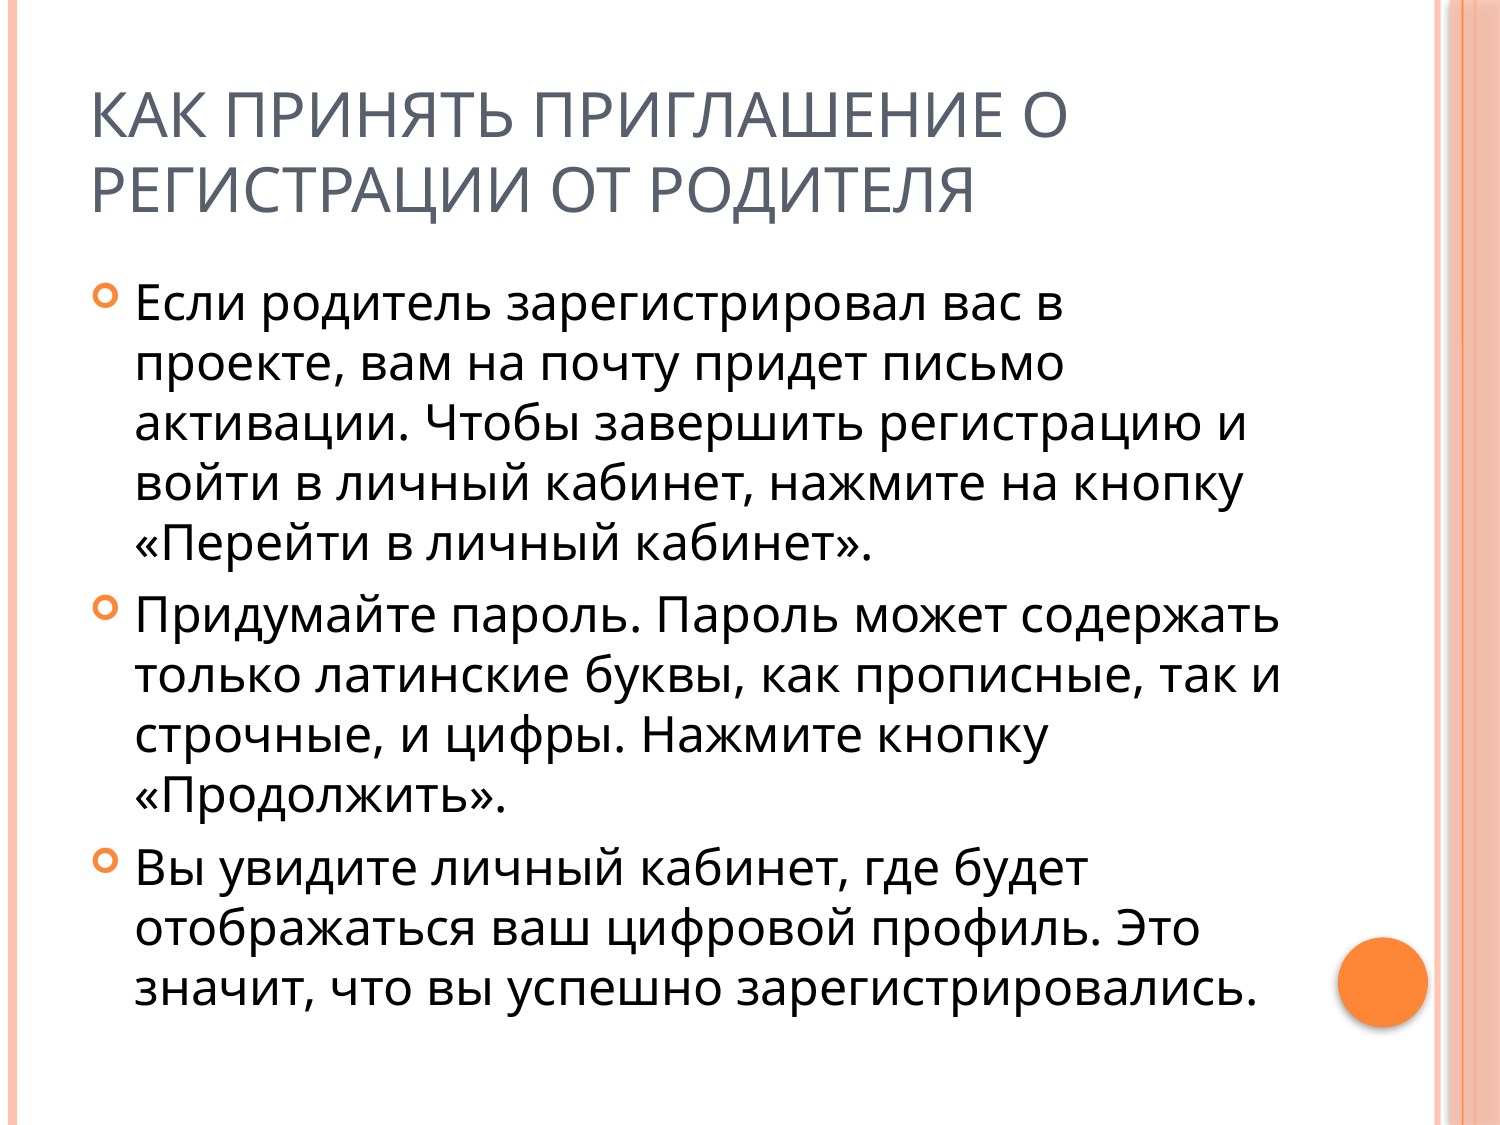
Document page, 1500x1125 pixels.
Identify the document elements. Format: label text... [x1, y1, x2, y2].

title Как принять приглашение о регистрации от родителя [75, 45, 1300, 233]
list Если родитель зарегистрировал вас в проекте, вам на почту придет письмо активации. Чтобы завершить регистрацию и войти в личный кабинет, нажмите на кнопку «Перейти в личный кабинет». Придумайте пароль. Пароль может содержать только латинские буквы, как прописные, так и строчные, и цифры. Нажмите кнопку «Продолжить». Вы увидите личный кабинет, где будет отображаться ваш цифровой профиль. Это значит, что вы успешно зарегистрировались. [75, 262, 1300, 1062]
